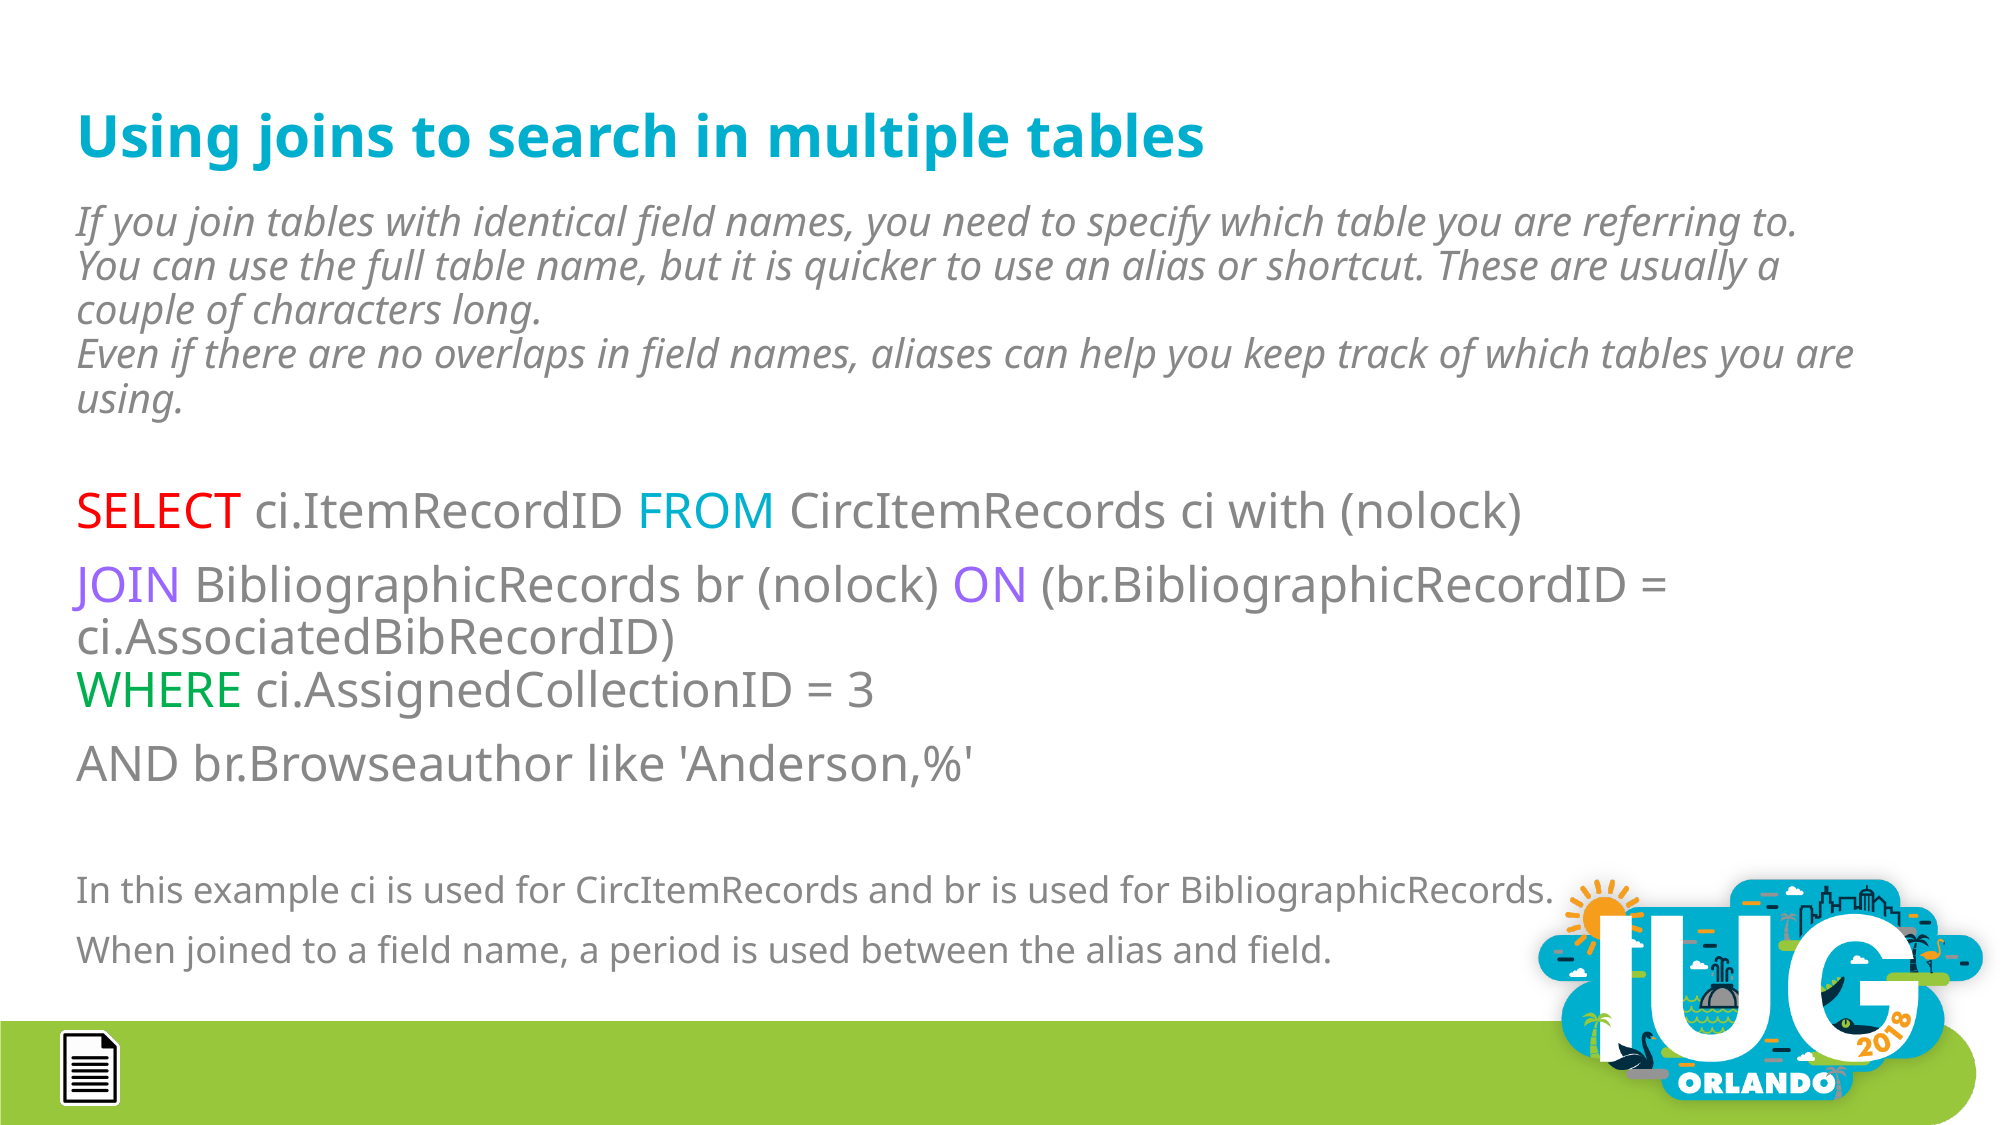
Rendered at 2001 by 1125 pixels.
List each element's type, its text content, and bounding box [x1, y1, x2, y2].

picture [0, 0, 2001, 1125]
title Using joins to search in multiple tables [60, 82, 1786, 194]
list If you join tables with identical field names, you need to specify which table you are referring to. You can use the full table name, but it is quicker to use an alias or shortcut. These are usually a couple of characters long. Even if there are no overlaps in field names, aliases can help you keep track of which tables you are using. SELECT ci.ItemRecordID FROM CircItemRecords ci with (nolock) JOIN BibliographicRecords br (nolock) ON (br.BibliographicRecordID = ci.AssociatedBibRecordID) WHERE ci.AssignedCollectionID = 3 AND br.Browseauthor like 'Anderson,%' In this example ci is used for CircItemRecords and br is used for BibliographicRecords. When joined to a field name, a period is used between the alias and field. [60, 193, 1881, 980]
